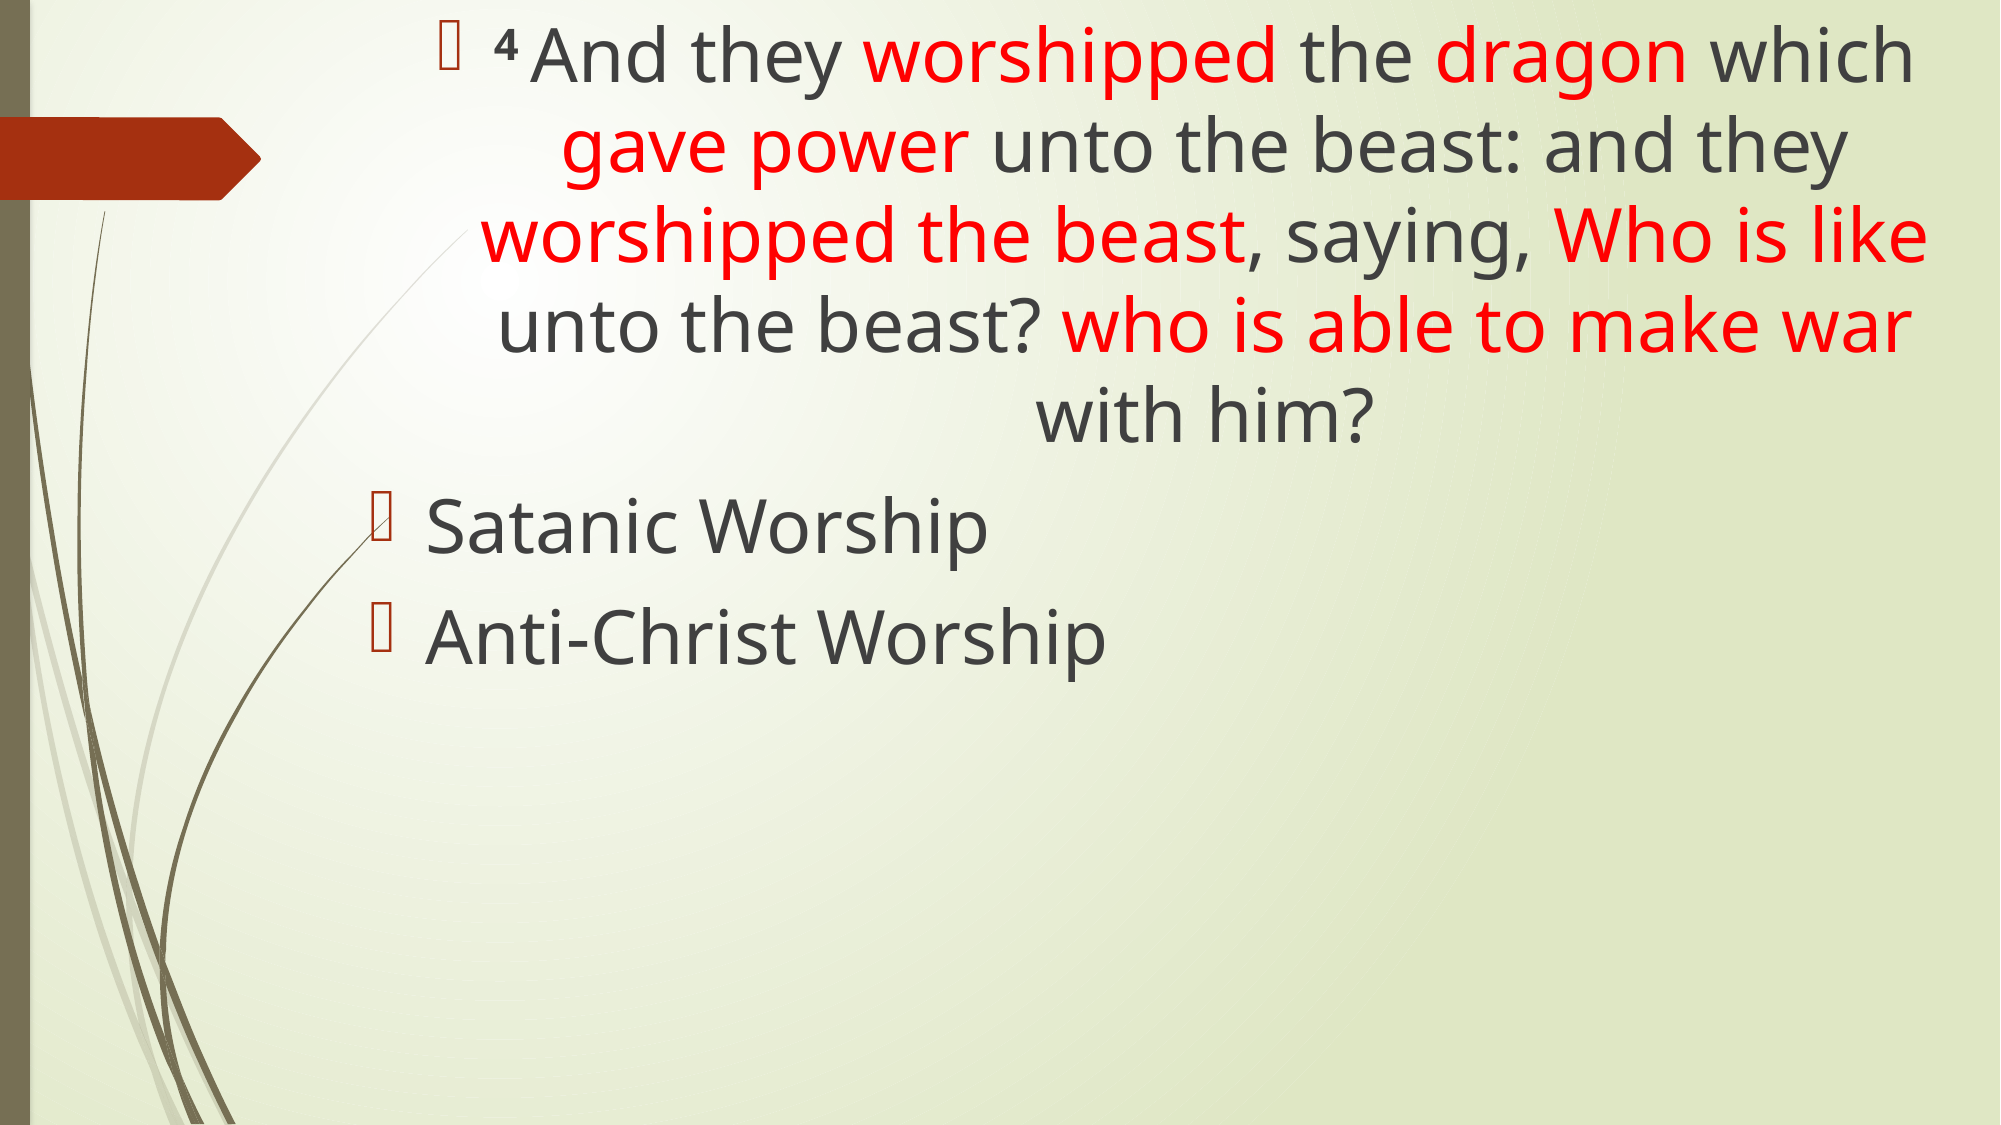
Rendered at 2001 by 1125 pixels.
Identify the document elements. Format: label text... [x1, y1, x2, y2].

list 4 And they worshipped the dragon which gave power unto the beast: and they worshipped the beast, saying, Who is like unto the beast? who is able to make war with him? Satanic Worship Anti-Christ Worship [354, 0, 2000, 1125]
